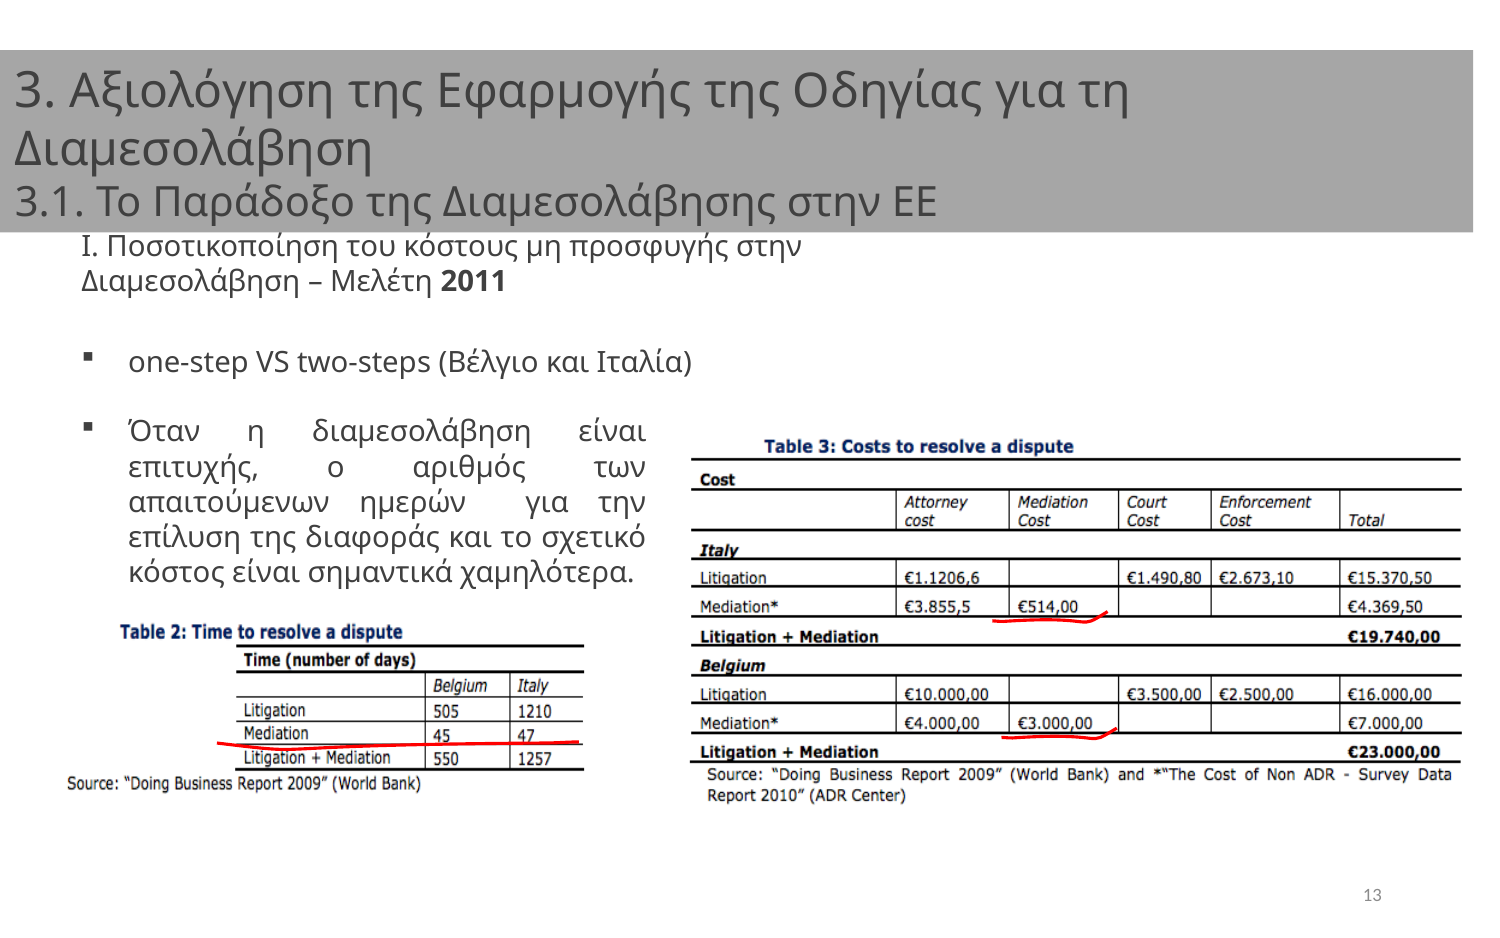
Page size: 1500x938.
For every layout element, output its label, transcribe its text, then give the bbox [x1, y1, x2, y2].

picture [39, 432, 1474, 818]
text_box Όταν η διαμεσολάβηση είναι επιτυχής, ο αριθμός των απαιτούμενων ημερών για την επίλυση της διαφοράς και το σχετικό κόστος είναι σημαντικά χαμηλότερα. [66, 405, 662, 596]
slide_number 13 [1059, 868, 1397, 919]
text_box 3. Αξιολόγηση της Εφαρμογής της Οδηγίας για τη Διαμεσολάβηση 3.1. Το Παράδοξο της Διαμεσολάβησης στην ΕΕ [0, 50, 1474, 233]
text_box I. Ποσοτικοποίηση του κόστους μη προσφυγής στην Διαμεσολάβηση – Μελέτη 2011 [66, 219, 905, 340]
text_box one-step VS two-steps (Βέλγιο και Ιταλία) [66, 335, 730, 386]
